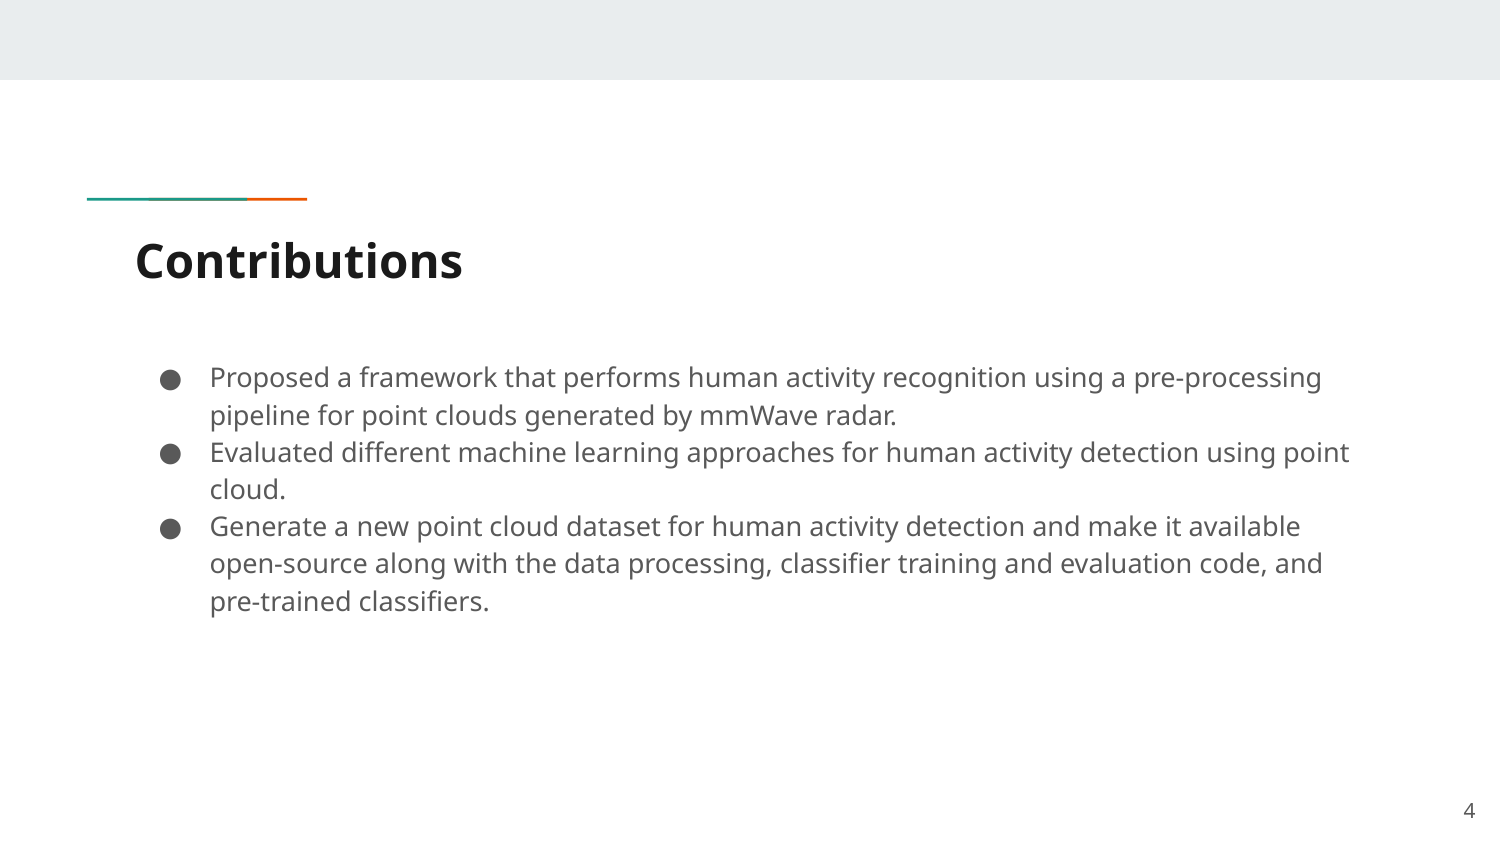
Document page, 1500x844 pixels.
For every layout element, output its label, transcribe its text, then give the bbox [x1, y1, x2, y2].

title Contributions [119, 216, 1381, 305]
list Proposed a framework that performs human activity recognition using a pre-processing pipeline for point clouds generated by mmWave radar. Evaluated different machine learning approaches for human activity detection using point cloud. Generate a new point cloud dataset for human activity detection and make it available open-source along with the data processing, classifier training and evaluation code, and pre-trained classifiers. [119, 341, 1381, 712]
slide_number ‹#› [1400, 779, 1491, 844]
